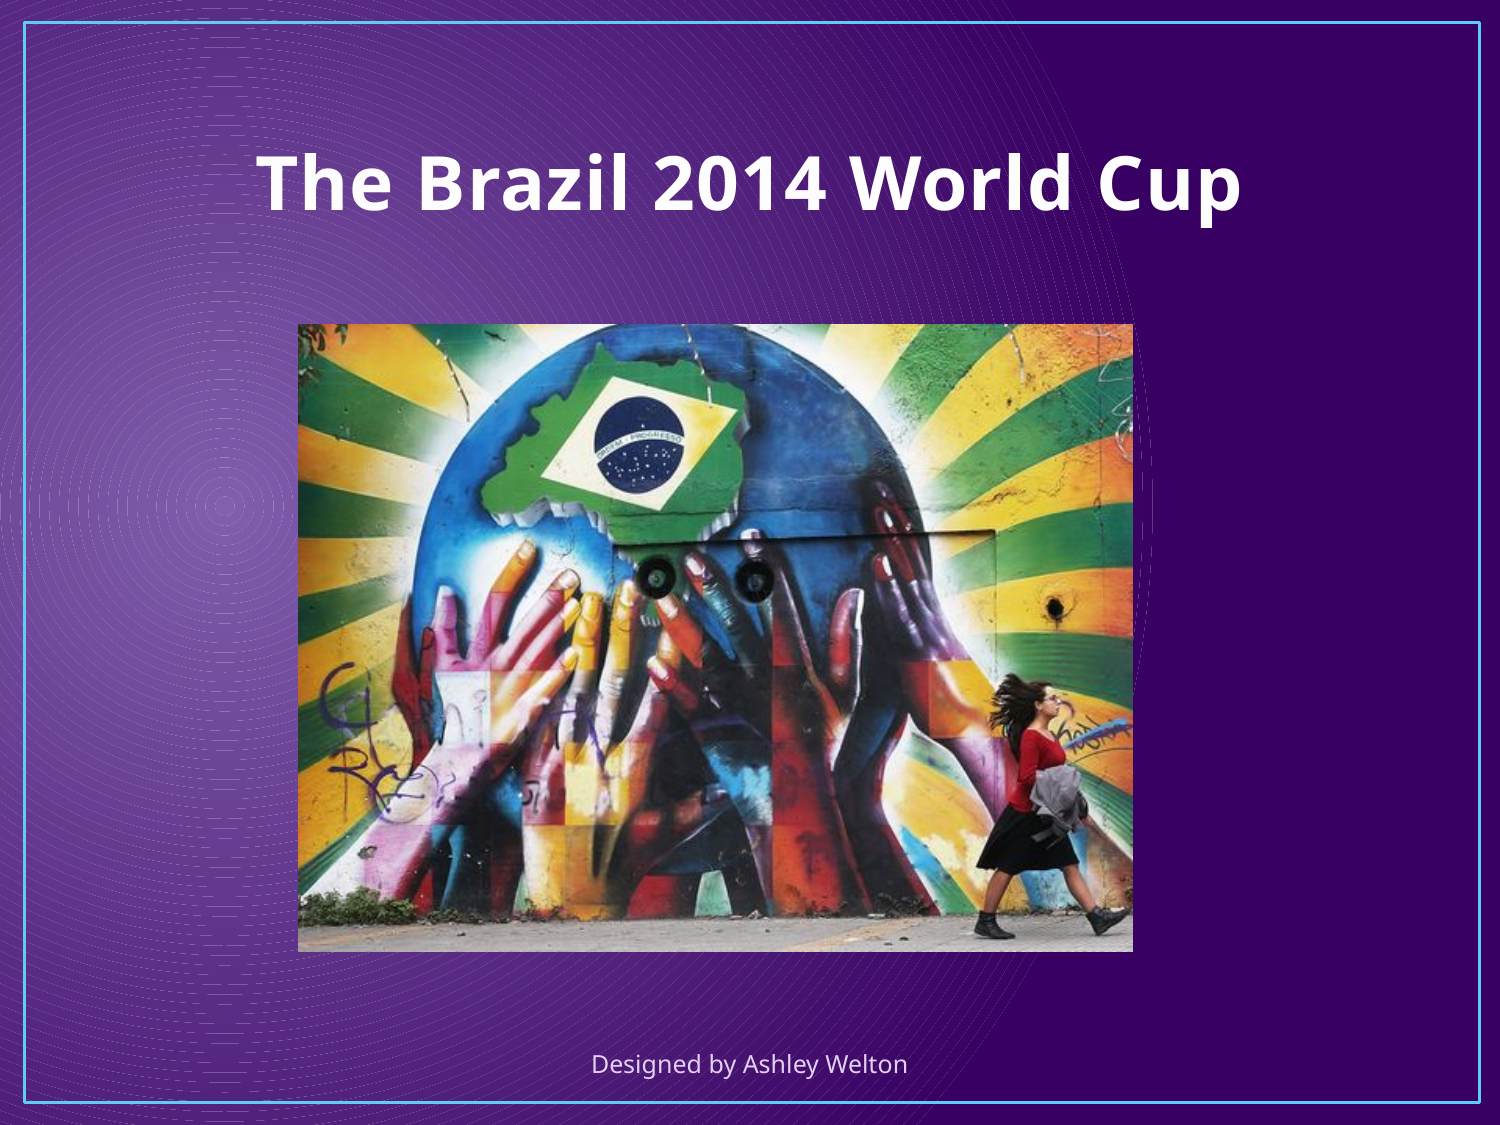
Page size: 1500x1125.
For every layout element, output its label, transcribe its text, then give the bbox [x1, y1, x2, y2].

title The Brazil 2014 World Cup [75, 45, 1425, 233]
picture [297, 324, 1133, 952]
footer Designed by Ashley Welton [464, 1035, 1036, 1096]
